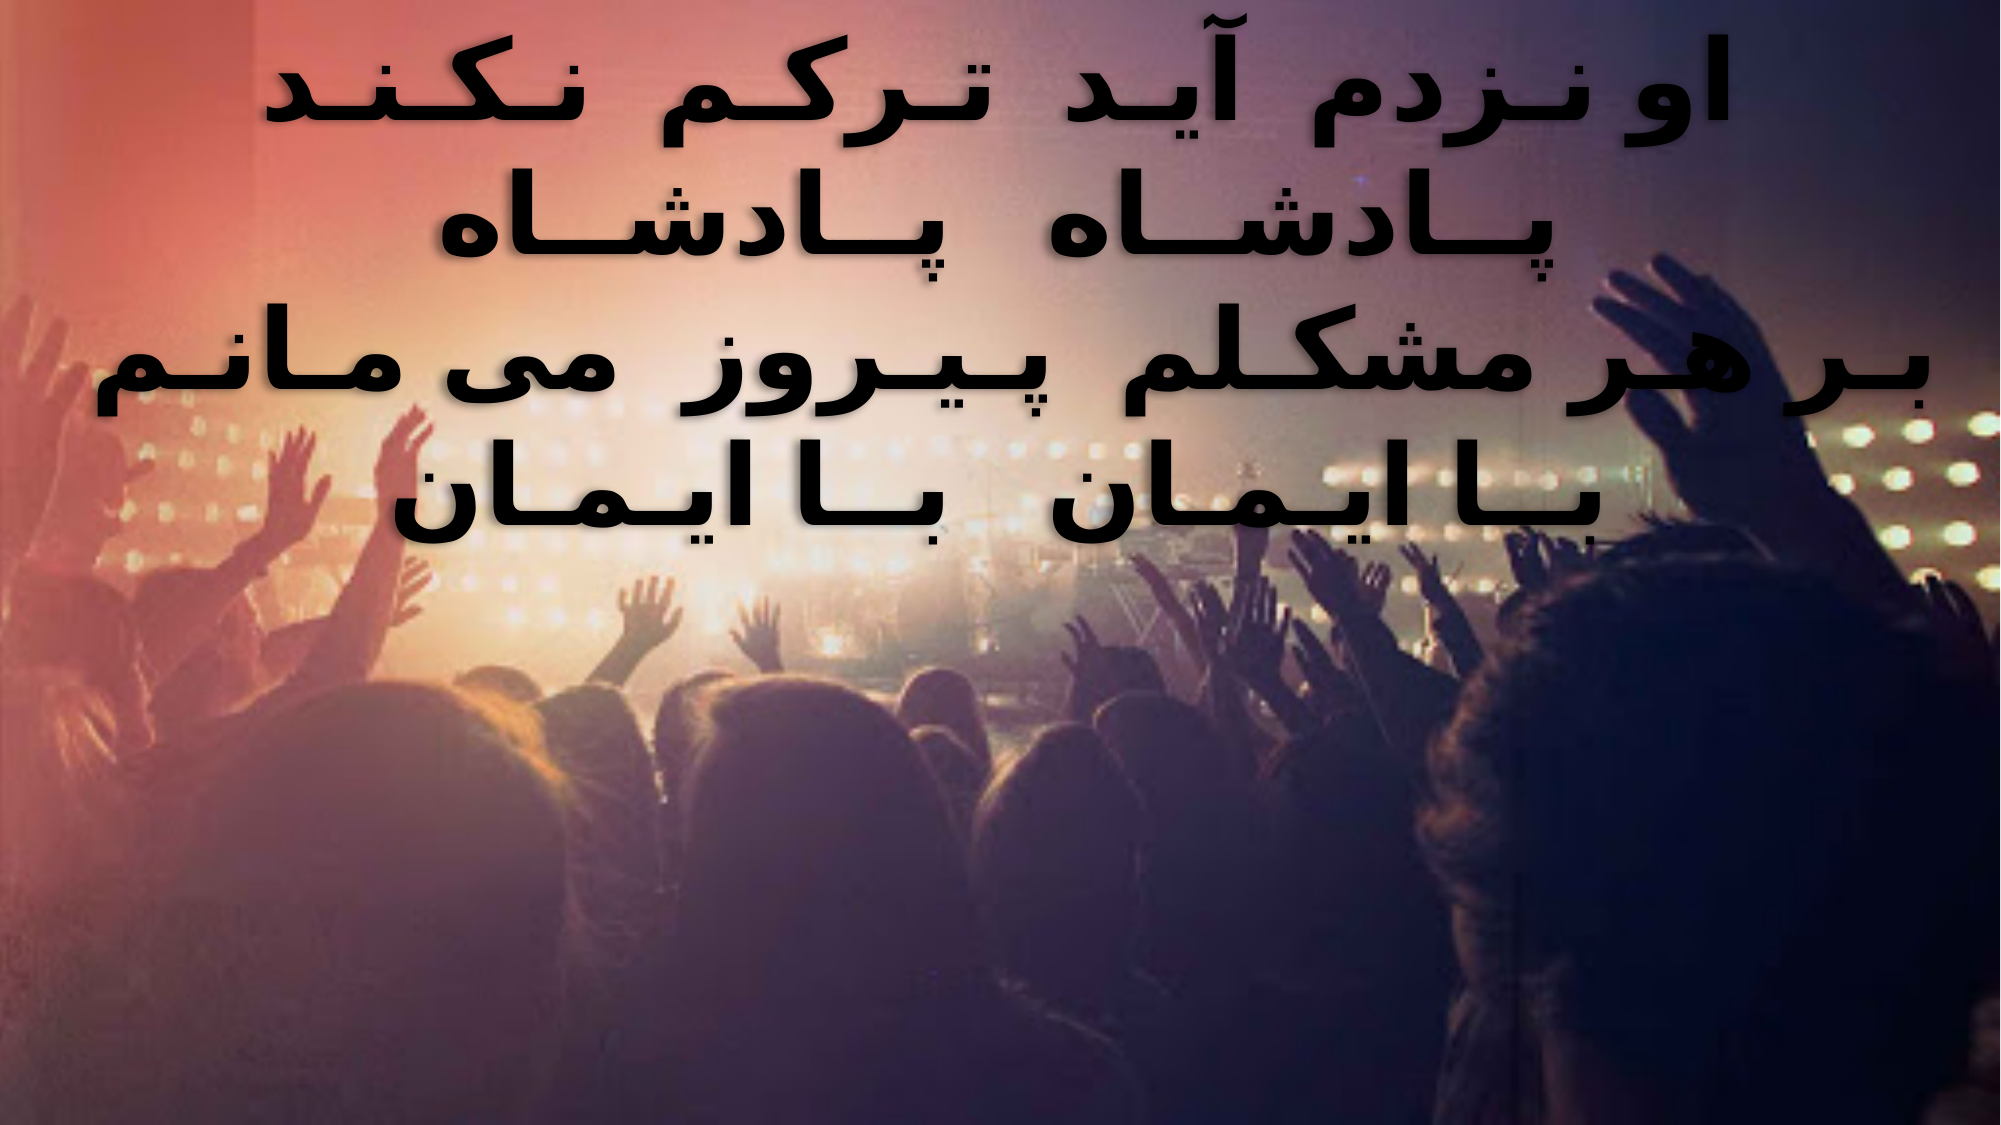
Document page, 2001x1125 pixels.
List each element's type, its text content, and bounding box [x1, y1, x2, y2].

text_box او نـزدم آیـد تـرکـم نـکـنـد پــادشــاه پــادشــاه بـر هـر مشکـلم پـیـروز می مـانـم بــا ایـمـان بــا ایـمـان [0, 0, 2000, 555]
picture [0, 0, 2001, 1125]
